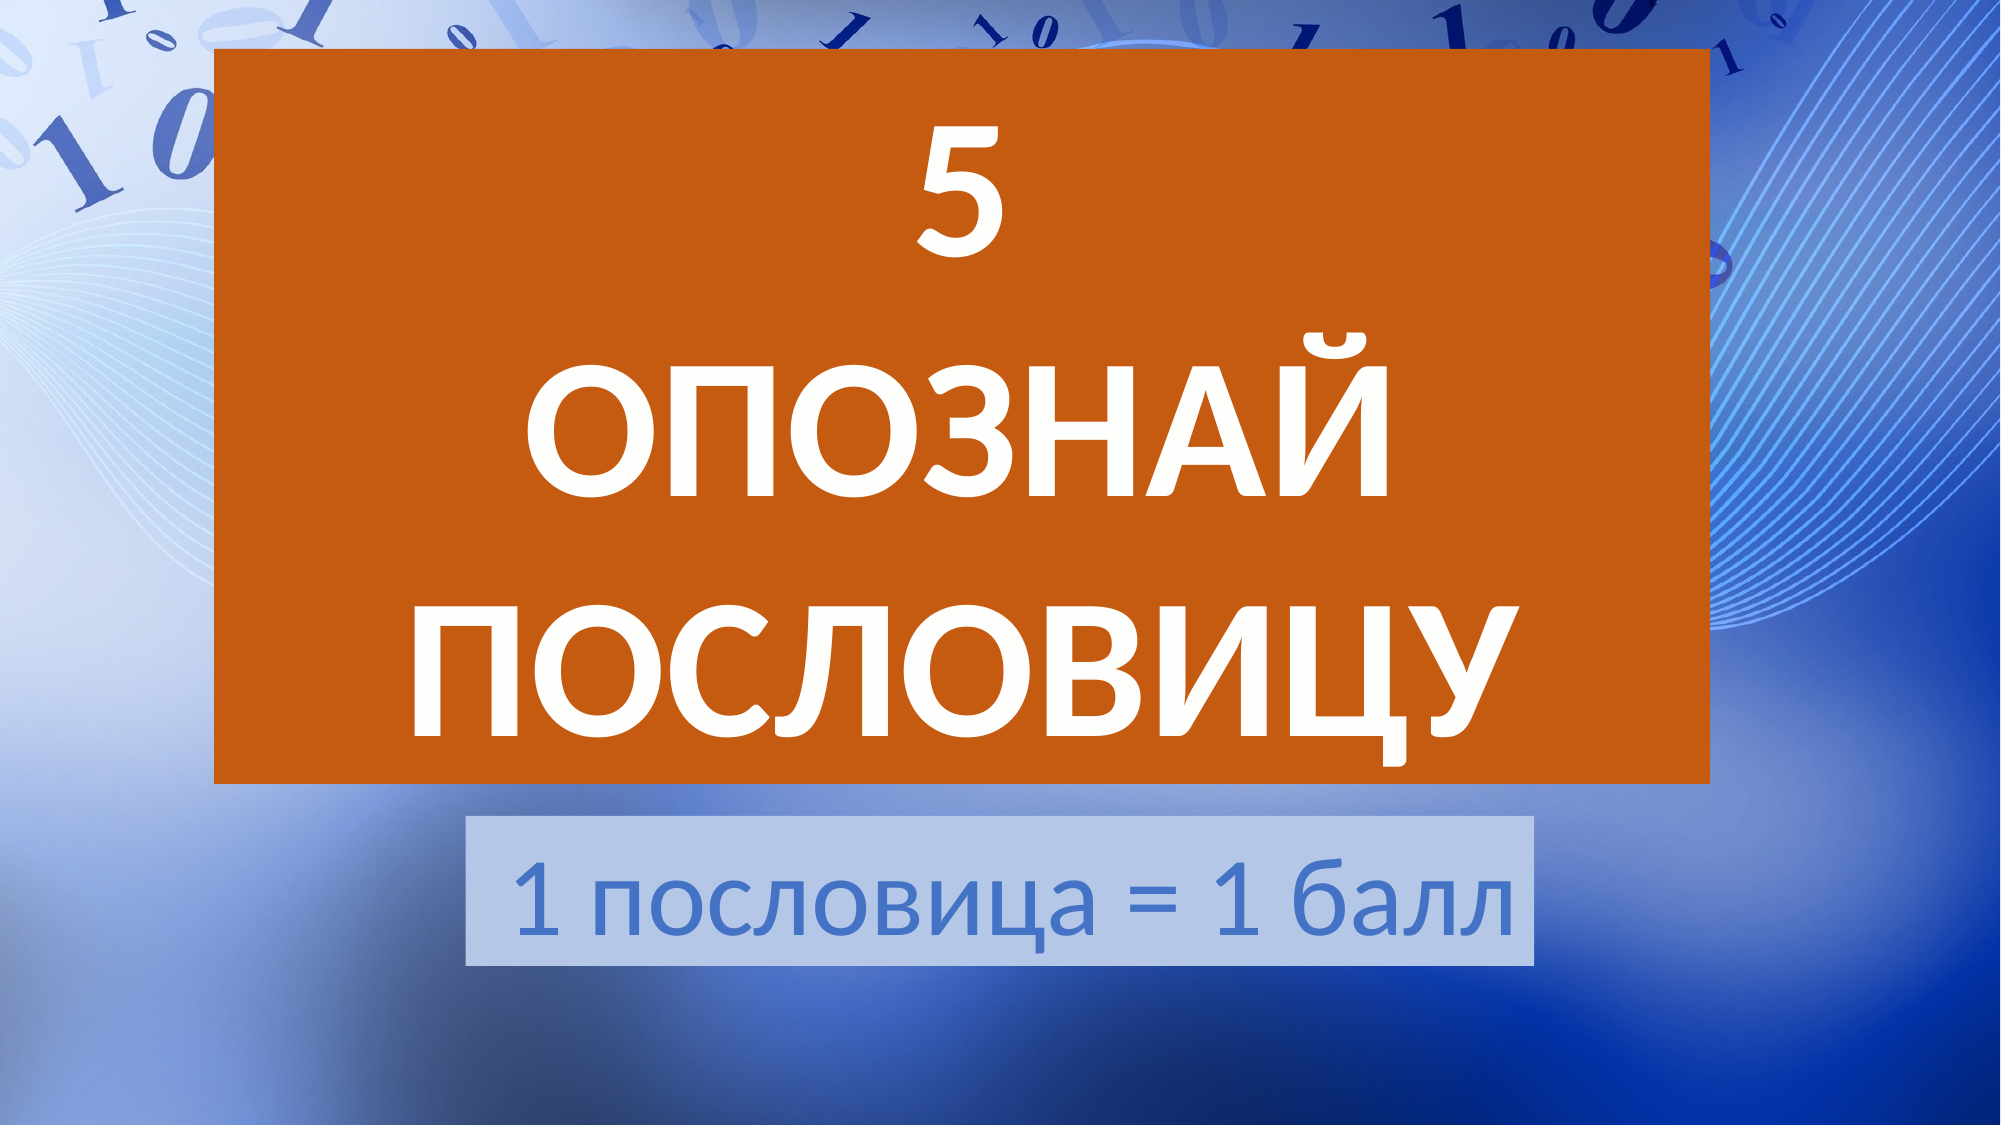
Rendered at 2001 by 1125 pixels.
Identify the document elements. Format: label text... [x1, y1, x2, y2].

text_box 5 ОПОЗНАЙ ПОСЛОВИЦУ [214, 48, 1711, 784]
picture [0, 0, 2001, 1125]
text_box 1 пословица = 1 балл [465, 815, 1535, 966]
